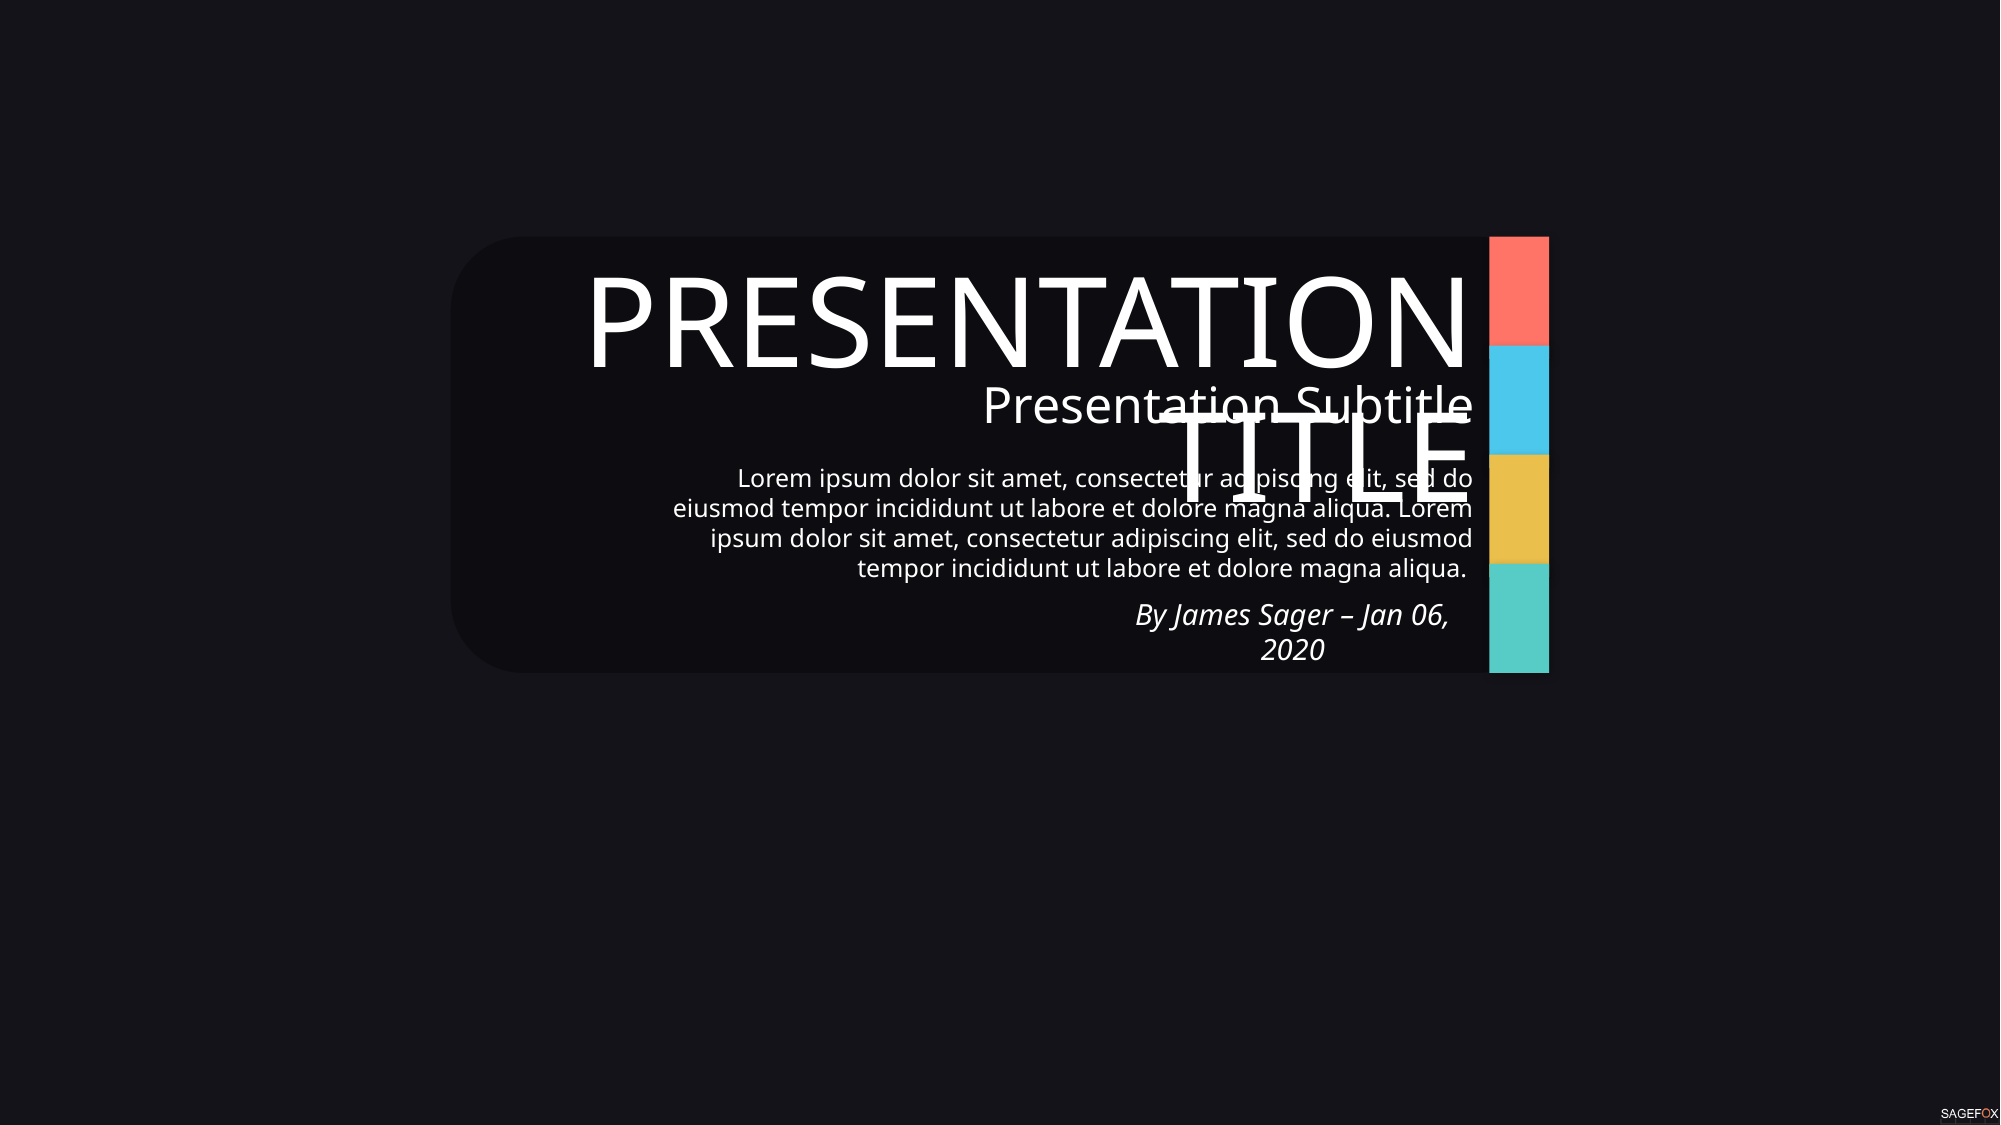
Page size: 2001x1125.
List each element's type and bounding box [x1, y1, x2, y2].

text_box [450, 236, 1550, 673]
picture [1940, 1108, 2000, 1125]
text_box [502, 251, 1498, 657]
